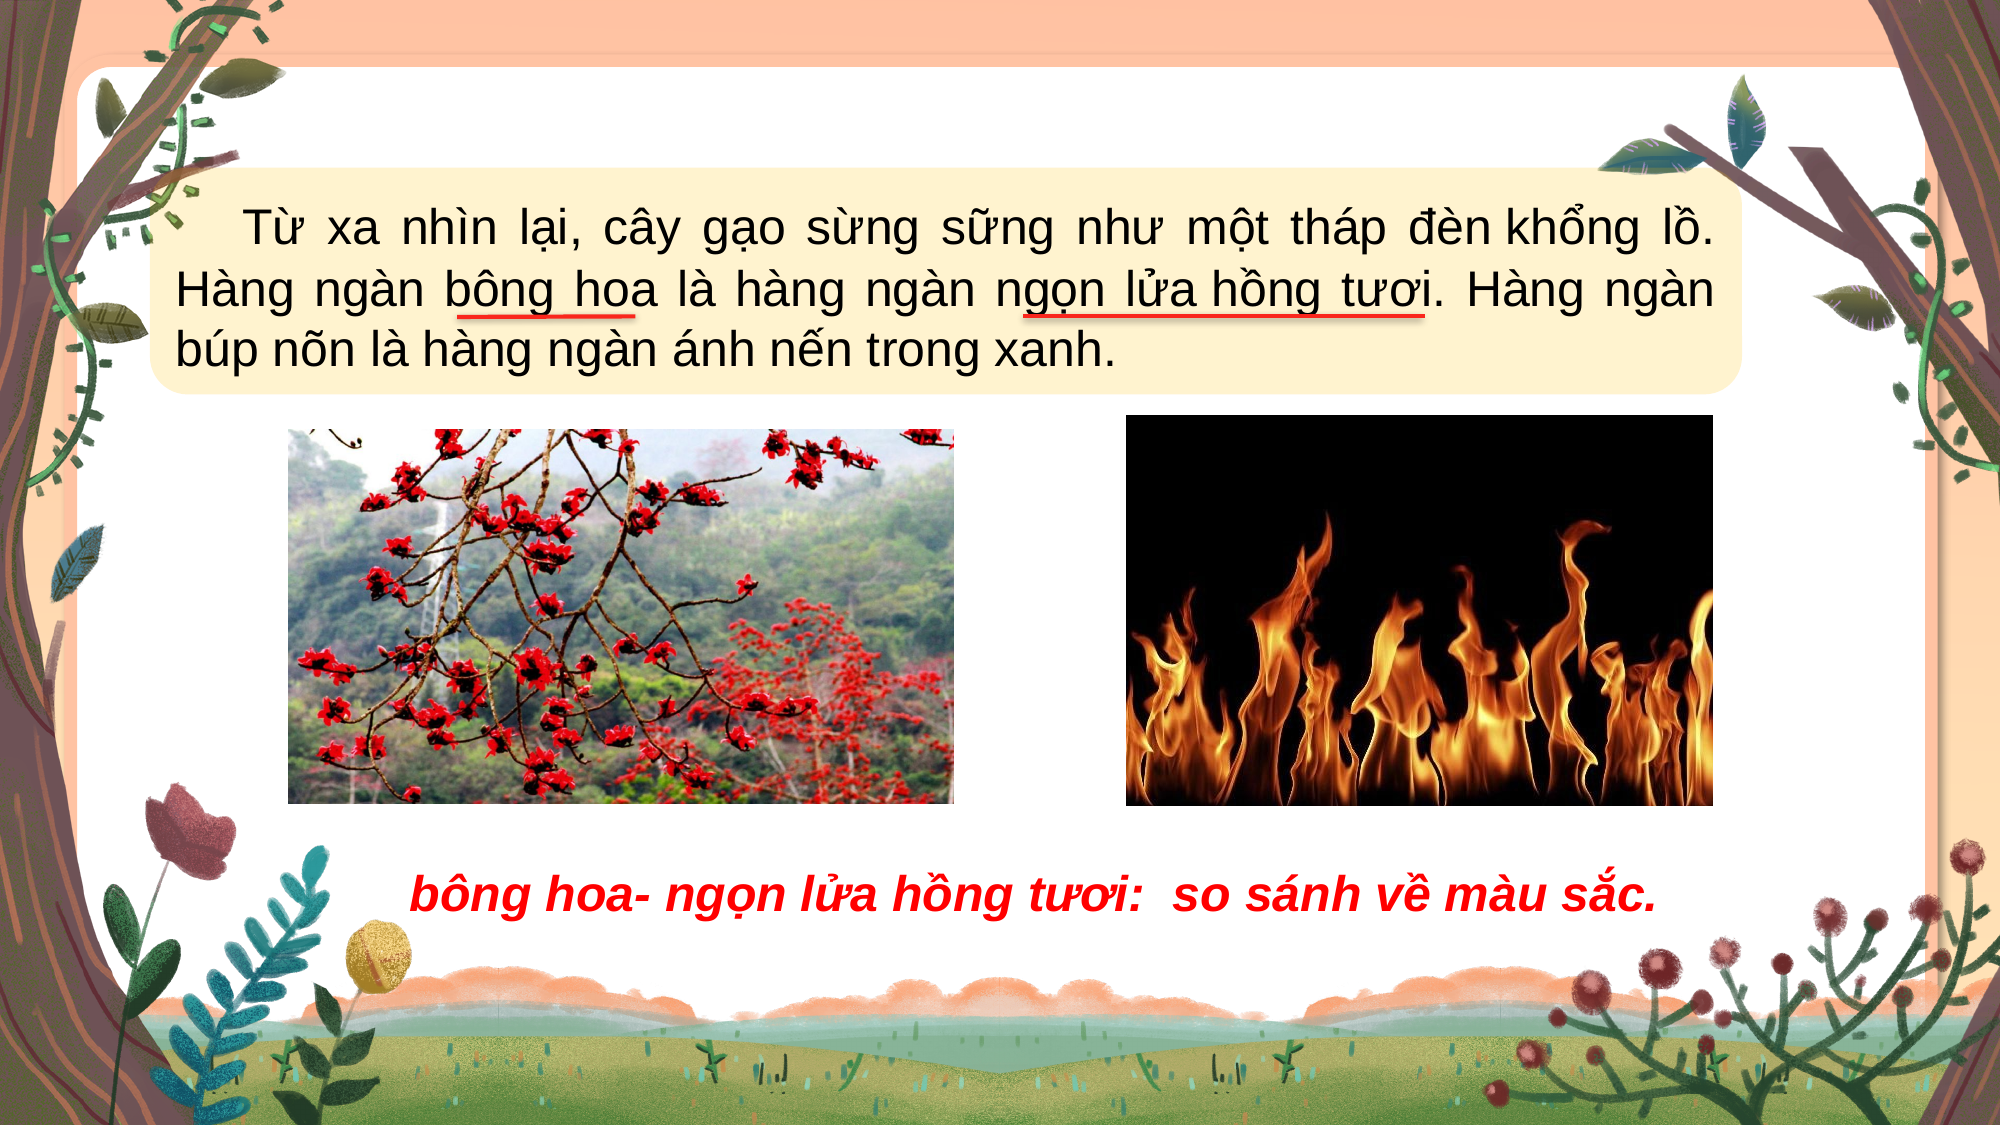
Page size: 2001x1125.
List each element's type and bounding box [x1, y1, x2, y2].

text_box [412, 916, 1481, 1125]
picture [0, 0, 2000, 1125]
